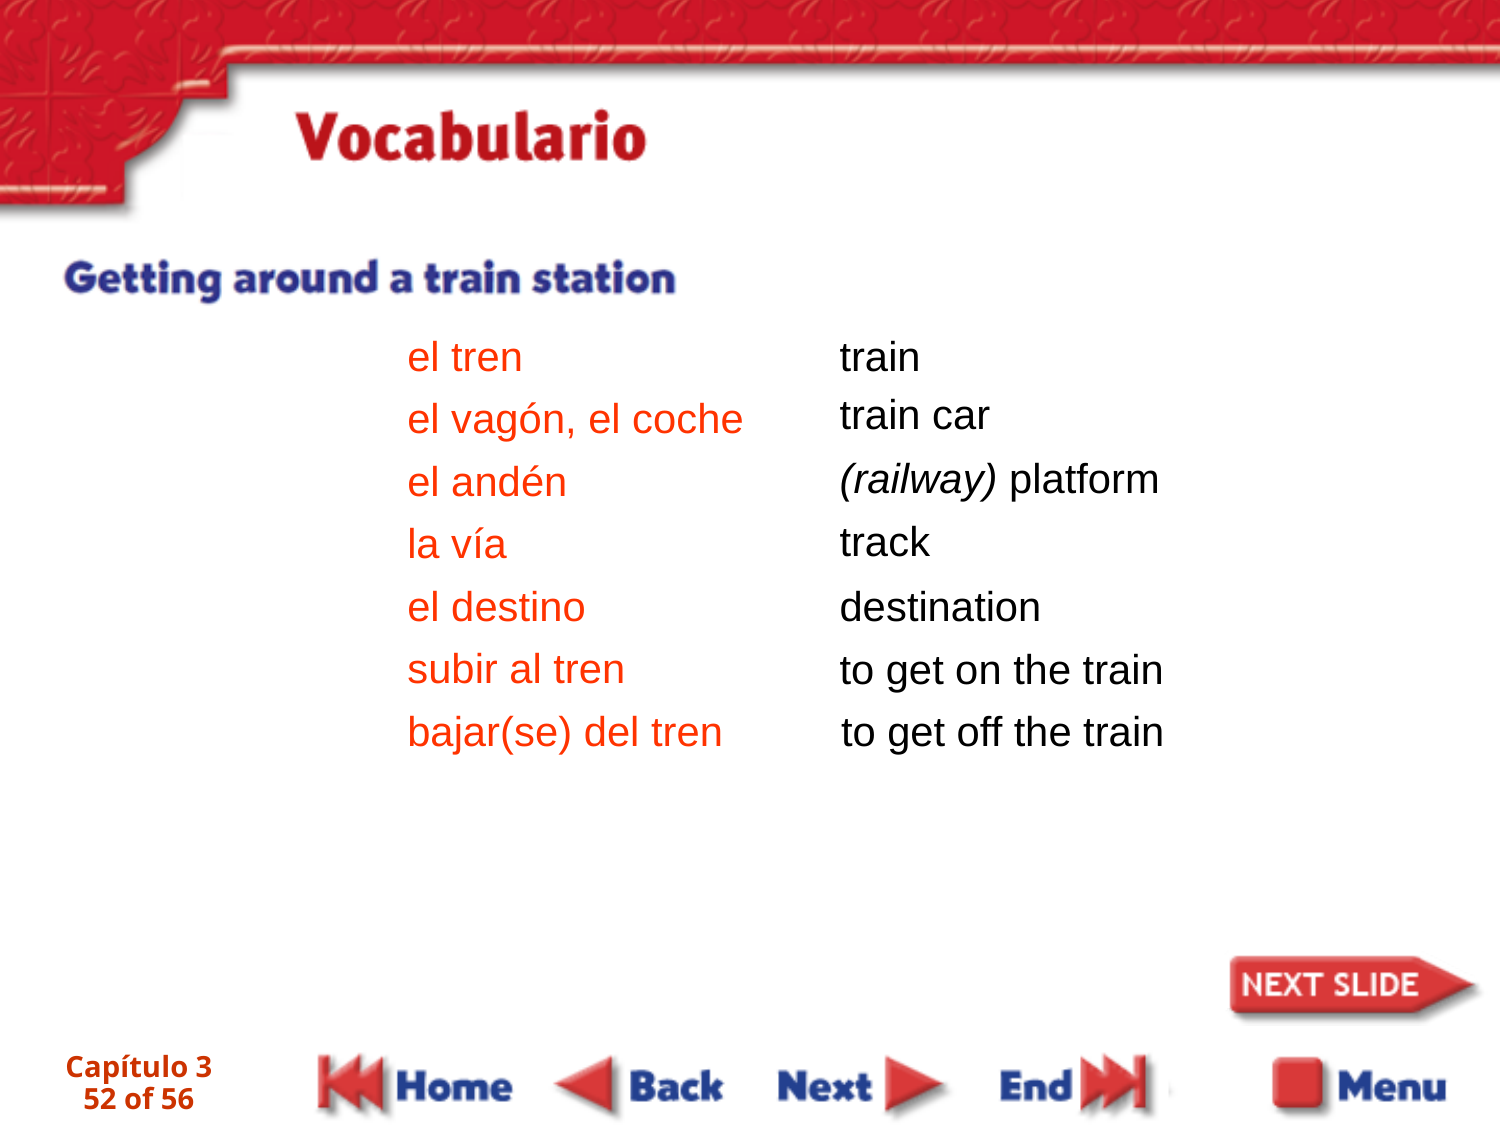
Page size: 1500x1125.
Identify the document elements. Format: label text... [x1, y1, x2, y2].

picture [0, 0, 1500, 238]
text_box Capítulo 3 52 of 56 [57, 1040, 221, 1124]
text_box el tren el vagón, el coche el andén la vía el destino subir al tren bajar(se) del tren [407, 317, 917, 755]
picture [531, 1045, 748, 1125]
picture [970, 1045, 1188, 1125]
text_box track [839, 514, 1283, 565]
text_box (railway) platform [839, 451, 1436, 503]
picture [750, 1045, 967, 1125]
text_box destination [839, 566, 1353, 630]
text_box to get off the train [841, 692, 1200, 755]
picture [1250, 1045, 1467, 1125]
picture [304, 1045, 521, 1125]
picture [52, 246, 687, 310]
text_box to get on the train [839, 630, 1199, 693]
text_box train car [839, 388, 1199, 439]
text_box train [839, 317, 1334, 380]
picture [1224, 950, 1488, 1027]
